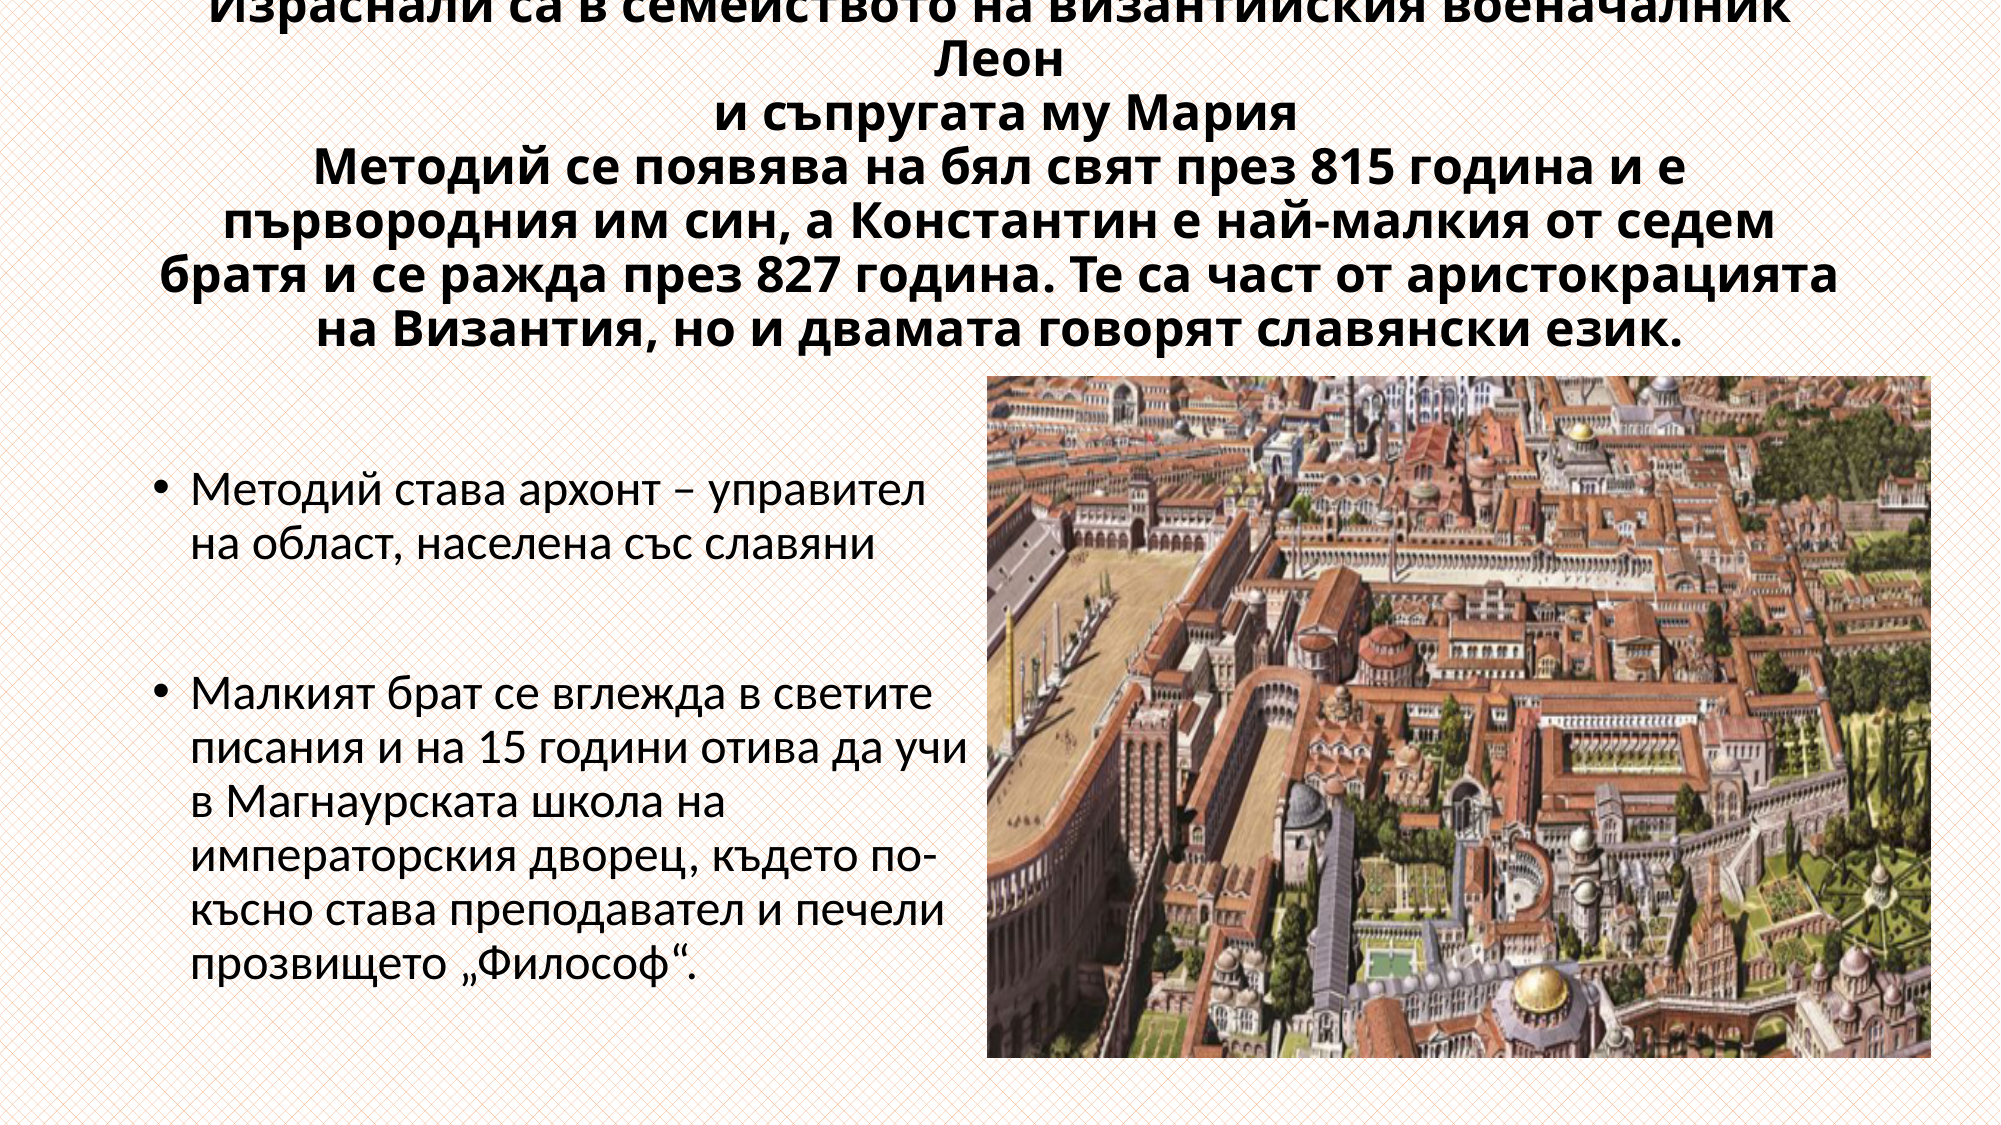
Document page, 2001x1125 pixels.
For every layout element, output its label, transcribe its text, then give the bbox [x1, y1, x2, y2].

list Методий става архонт – управител на област, населена със славяни Малкият брат се вглежда в светите писания и на 15 години отива да учи в Магнаурската школа на императорския дворец, където по-късно става преподавател и печели прозвището „Философ“. [137, 299, 988, 1014]
title Израснали са в семейството на византийския военачалник Леон и съпругата му Мария Методий се появява на бял свят през 815 година и е първородния им син, а Константин е най-малкия от седем братя и се ражда през 827 година. Te са част от аристокрацията на Византия, но и двамата говорят славянски език. [137, 59, 1863, 278]
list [987, 375, 1931, 1058]
